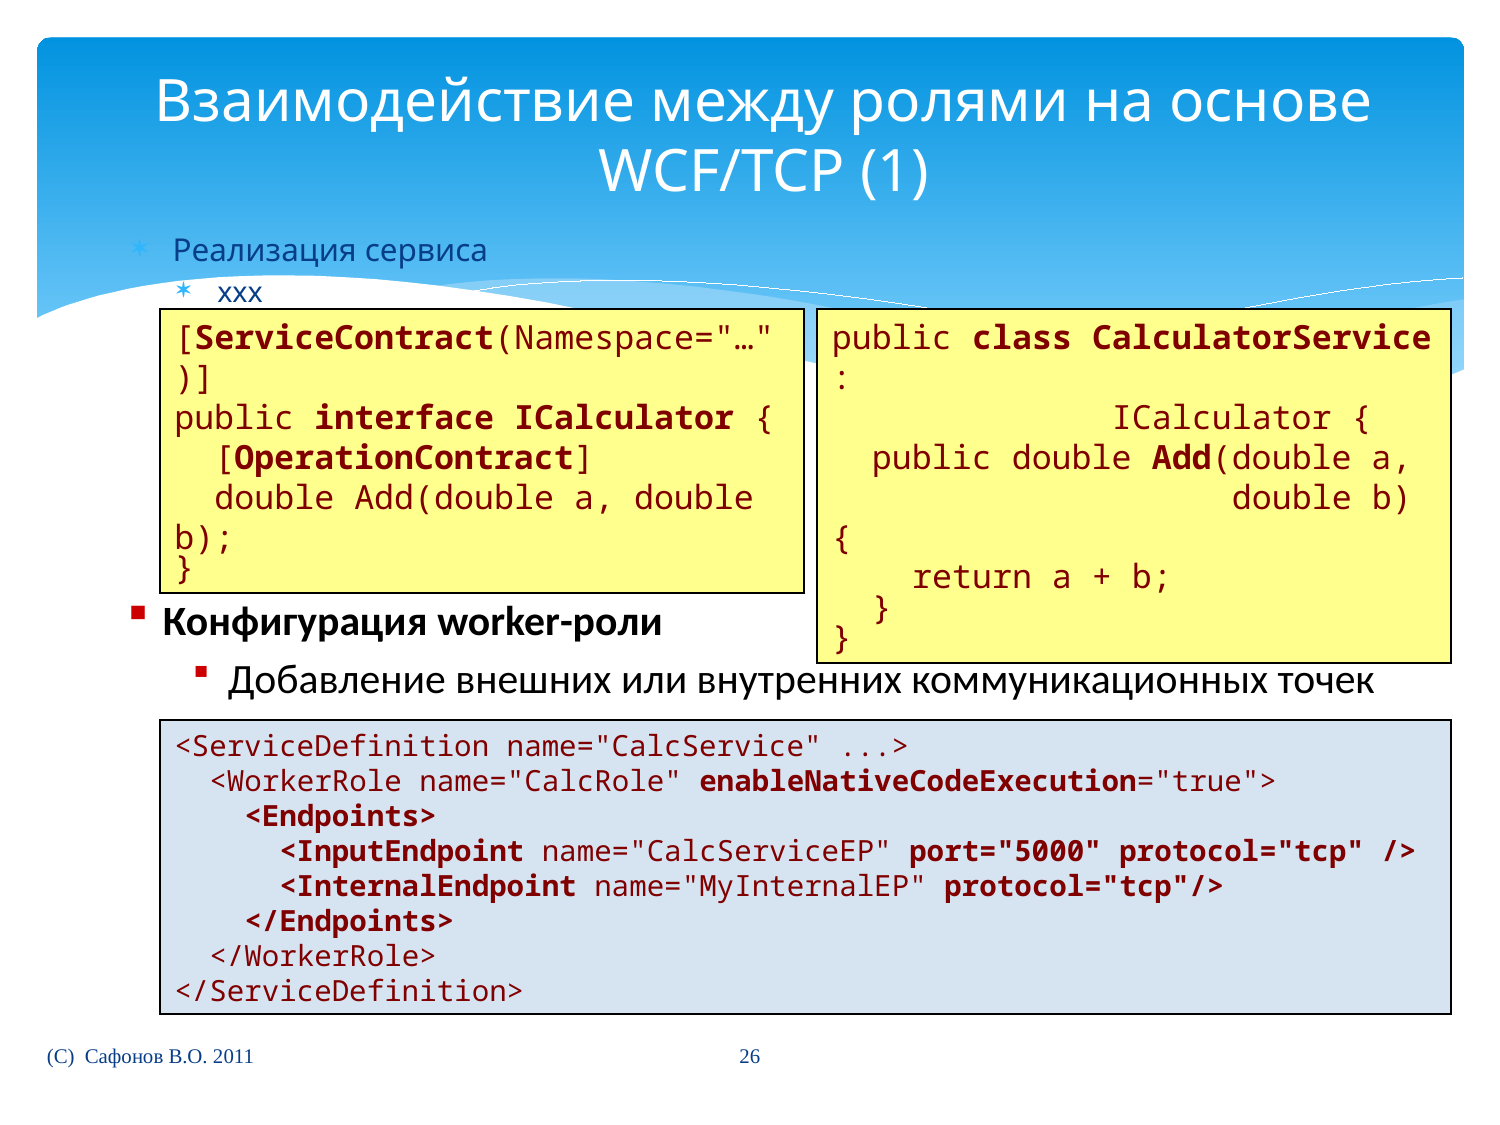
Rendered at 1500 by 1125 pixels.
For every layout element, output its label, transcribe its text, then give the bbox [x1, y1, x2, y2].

slide_number 26 [654, 1025, 846, 1086]
footer (C) Сафонов В.О. 2011 [31, 1025, 653, 1086]
text_box <ServiceDefinition name="CalcService" ...> <WorkerRole name="CalcRole" enableNativeCodeExecution="true"> <Endpoints> <InputEndpoint name="CalcServiceEP" port="5000" protocol="tcp" /> <InternalEndpoint name="MyInternalEP" protocol="tcp"/> </Endpoints> </WorkerRole> </ServiceDefinition> [159, 719, 1451, 1015]
title Взаимодействие между ролями на основе WCF/TCP (1) [75, 55, 1454, 211]
text_box [ServiceContract(Namespace="…")] public interface ICalculator { [OperationContract] double Add(double a, double b); } [159, 308, 804, 594]
text_box Конфигурация worker-роли Добавление внешних или внутренних коммуникационных точек [112, 585, 1465, 715]
list Реализация сервиса xxx [117, 222, 1407, 317]
text_box public class CalculatorService : ICalculator { public double Add(double a, double b) { return a + b; } } [817, 308, 1451, 663]
